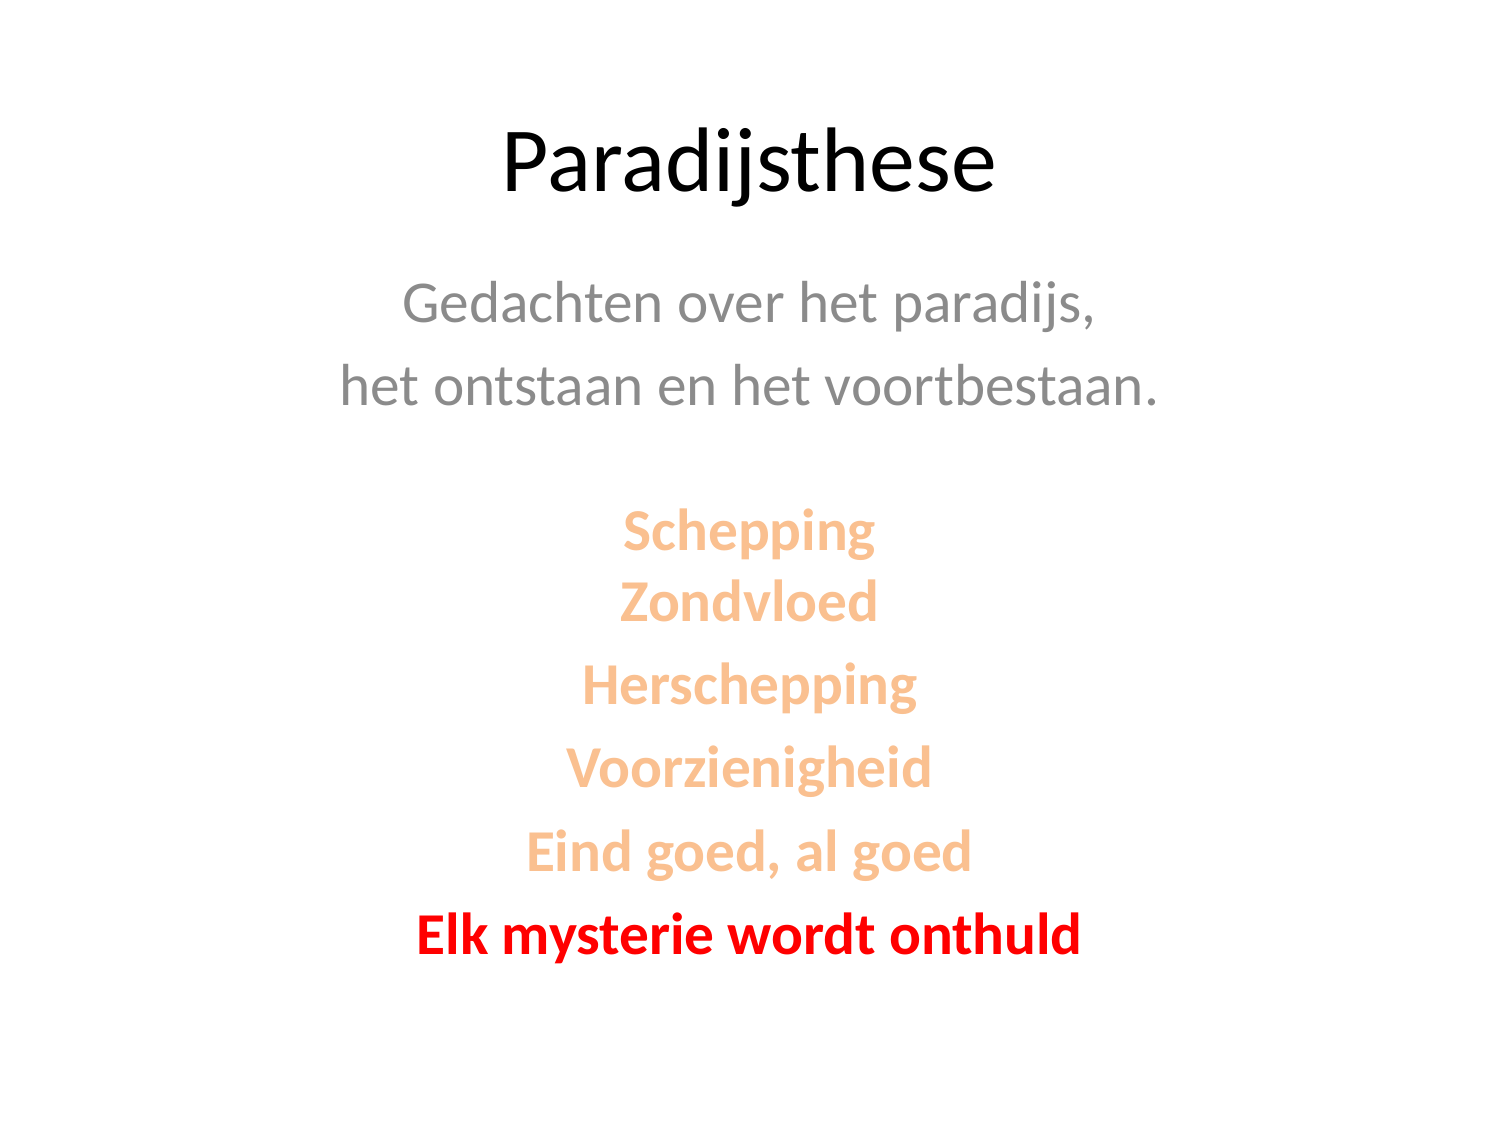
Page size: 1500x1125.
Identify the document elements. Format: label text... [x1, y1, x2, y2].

title Paradijsthese [112, 54, 1388, 256]
subtitle Gedachten over het paradijs, het ontstaan en het voortbestaan. Schepping Zondvloed Herschepping Voorzienigheid Eind goed, al goed Elk mysterie wordt onthuld [218, 255, 1282, 976]
